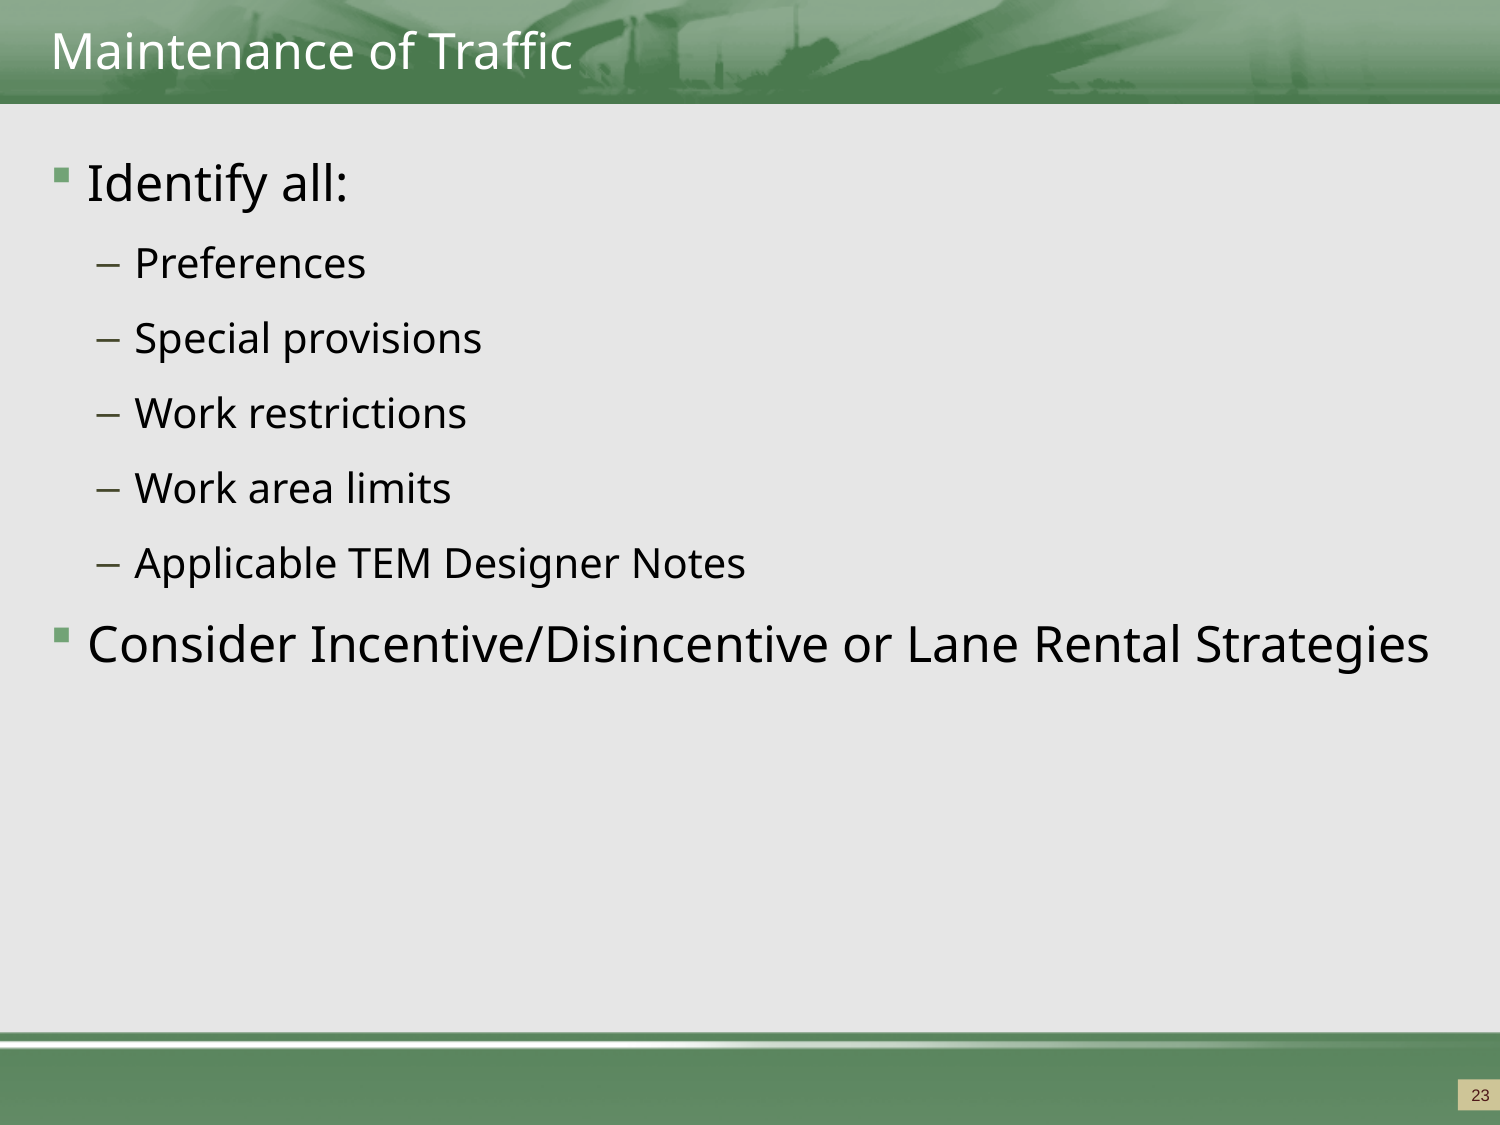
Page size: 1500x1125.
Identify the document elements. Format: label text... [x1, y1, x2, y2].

list Identify all: Preferences Special provisions Work restrictions Work area limits Applicable TEM Designer Notes Consider Incentive/Disincentive or Lane Rental Strategies [50, 151, 1441, 993]
slide_number 23 [1455, 1079, 1490, 1111]
title Maintenance of Traffic [50, 12, 1421, 89]
